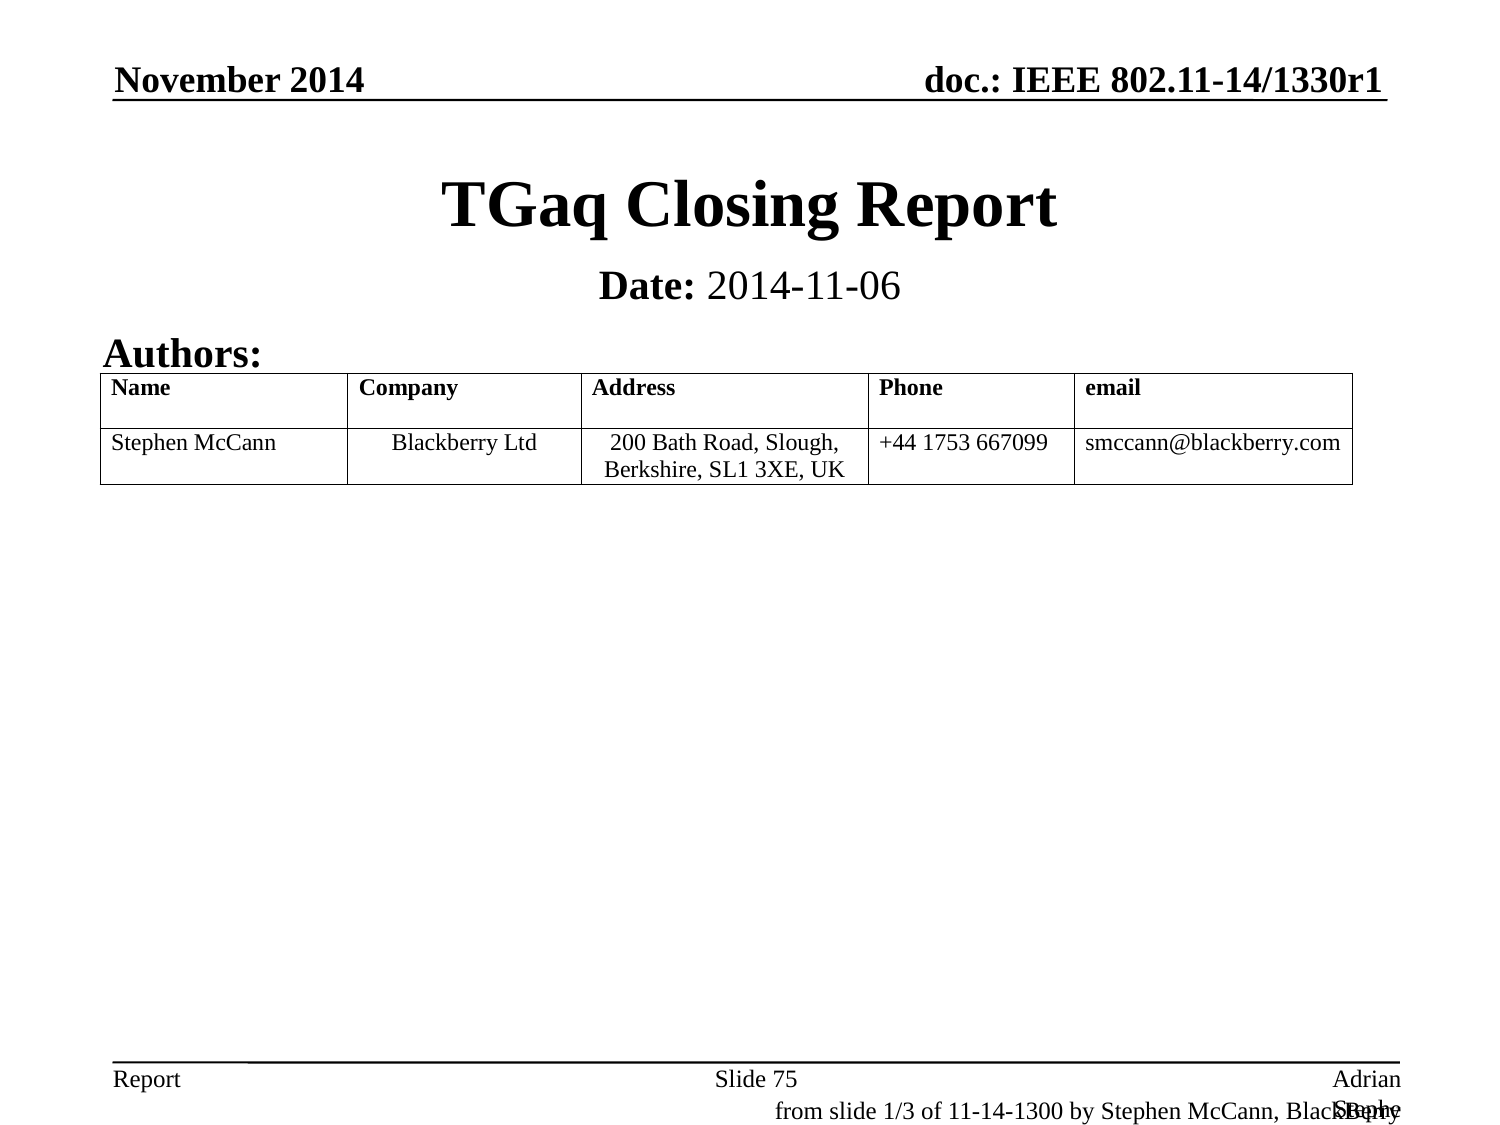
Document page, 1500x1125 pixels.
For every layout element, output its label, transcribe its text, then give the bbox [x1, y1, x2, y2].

slide_number Slide 75 [711, 1061, 801, 1087]
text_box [85, 372, 1365, 736]
footer Adrian Stephens, Intel Corporation [1324, 1061, 1402, 1087]
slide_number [114, 54, 374, 101]
text_box Authors: [87, 318, 325, 371]
list Date: 2014-11-06 [112, 249, 1388, 313]
title TGaq Closing Report [112, 112, 1388, 249]
text_box from slide 1/3 of 11-14-1300 by Stephen McCann, BlackBerry [343, 1087, 1417, 1125]
